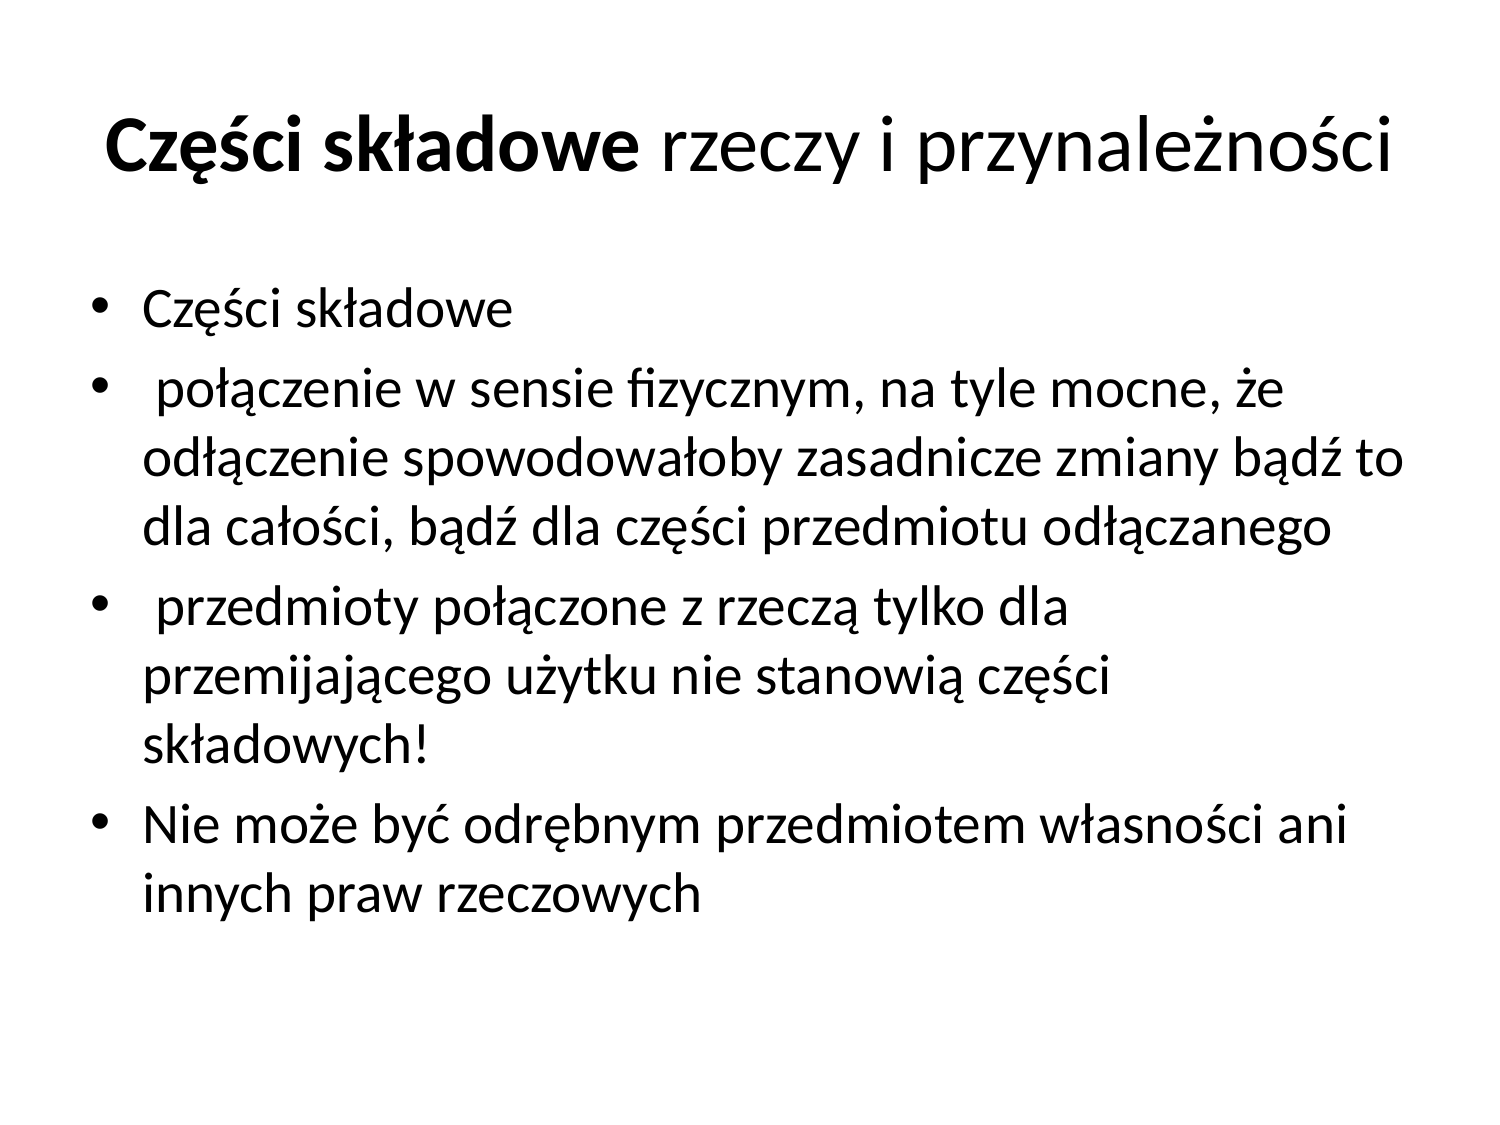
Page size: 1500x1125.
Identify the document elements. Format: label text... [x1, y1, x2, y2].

list Części składowe połączenie w sensie fizycznym, na tyle mocne, że odłączenie spowodowałoby zasadnicze zmiany bądź to dla całości, bądź dla części przedmiotu odłączanego przedmioty połączone z rzeczą tylko dla przemijającego użytku nie stanowią części składowych! Nie może być odrębnym przedmiotem własności ani innych praw rzeczowych [75, 262, 1425, 1005]
title Części składowe rzeczy i przynależności [75, 45, 1425, 233]
